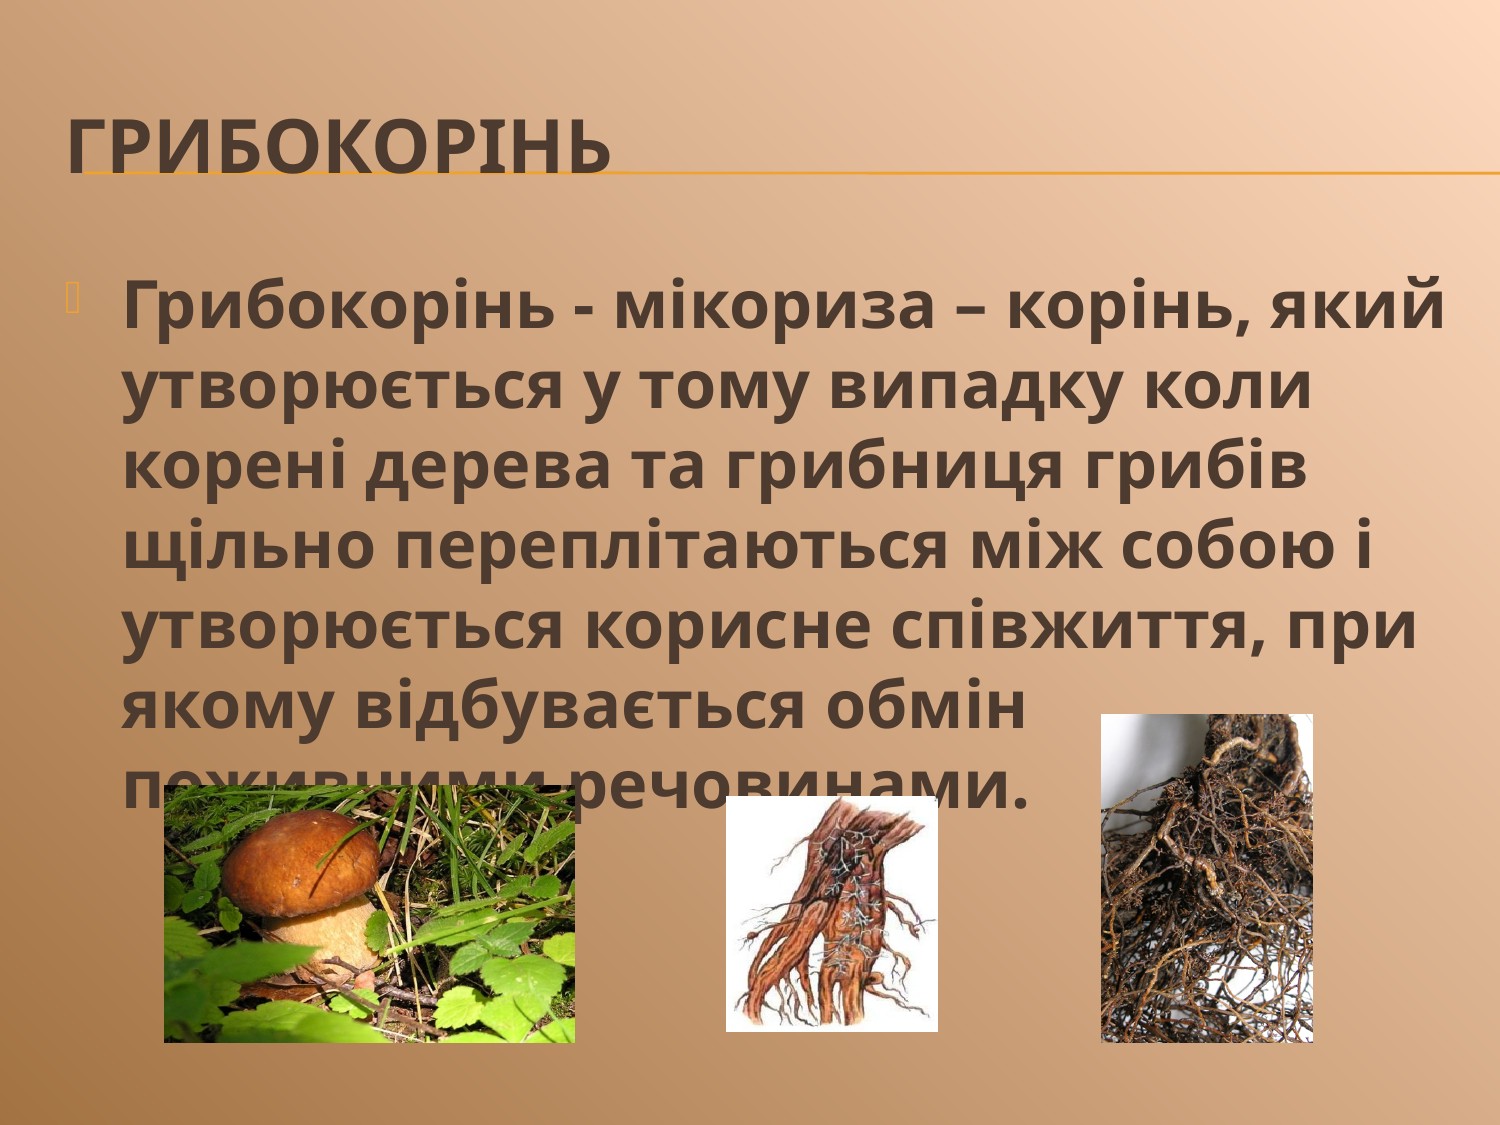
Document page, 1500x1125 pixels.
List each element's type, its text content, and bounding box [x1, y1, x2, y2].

title грибокорінь [50, 75, 1475, 213]
picture [163, 784, 575, 1044]
picture [1101, 714, 1313, 1044]
picture [726, 796, 938, 1032]
list Грибокорінь - мікориза – корінь, який утворюється у тому випадку коли корені дерева та грибниця грибів щільно переплітаються між собою і утворюється корисне співжиття, при якому відбувається обмін поживними речовинами. [50, 254, 1475, 774]
